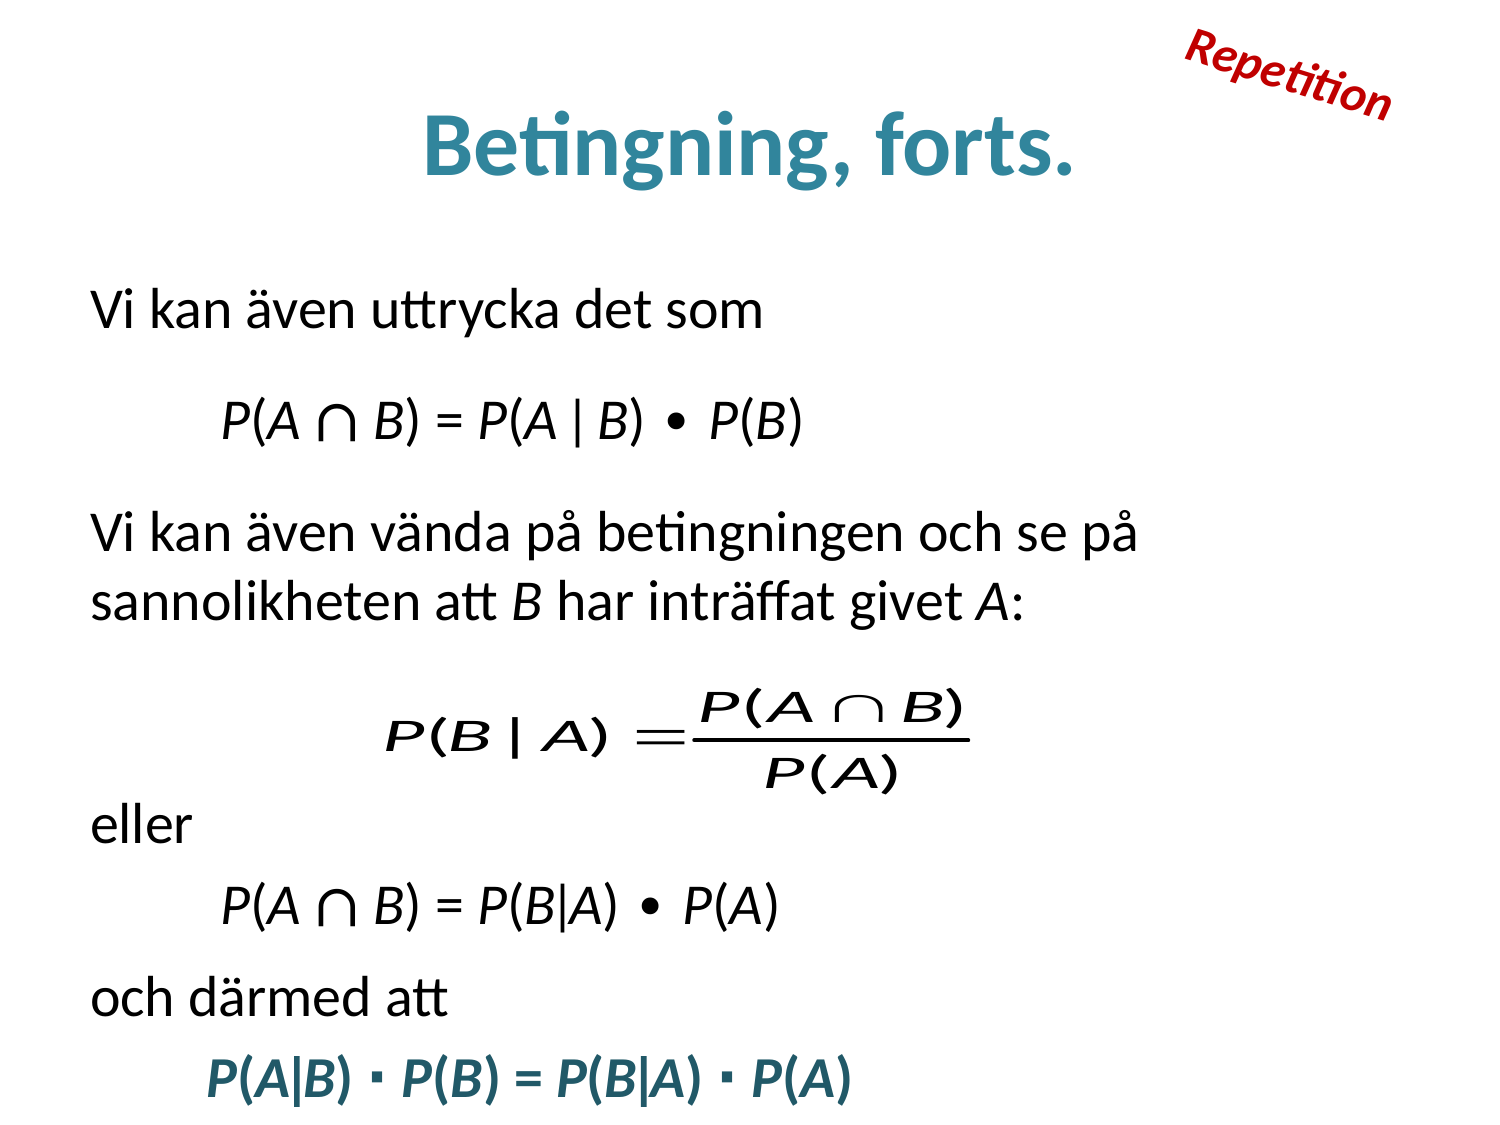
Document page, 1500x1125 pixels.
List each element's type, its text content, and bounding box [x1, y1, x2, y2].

text_box Repetition [1095, 0, 1491, 154]
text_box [371, 677, 989, 807]
title Betingning, forts. [75, 45, 1425, 233]
list Vi kan även uttrycka det som P(A ∩ B) = P(A | B) ∙ P(B) Vi kan även vända på betingningen och se på sannolikheten att B har inträffat givet A: eller P(A ∩ B) = P(B|A) ∙ P(A) och därmed att P(A|B) ∙ P(B) = P(B|A) ∙ P(A) [75, 262, 1380, 1125]
